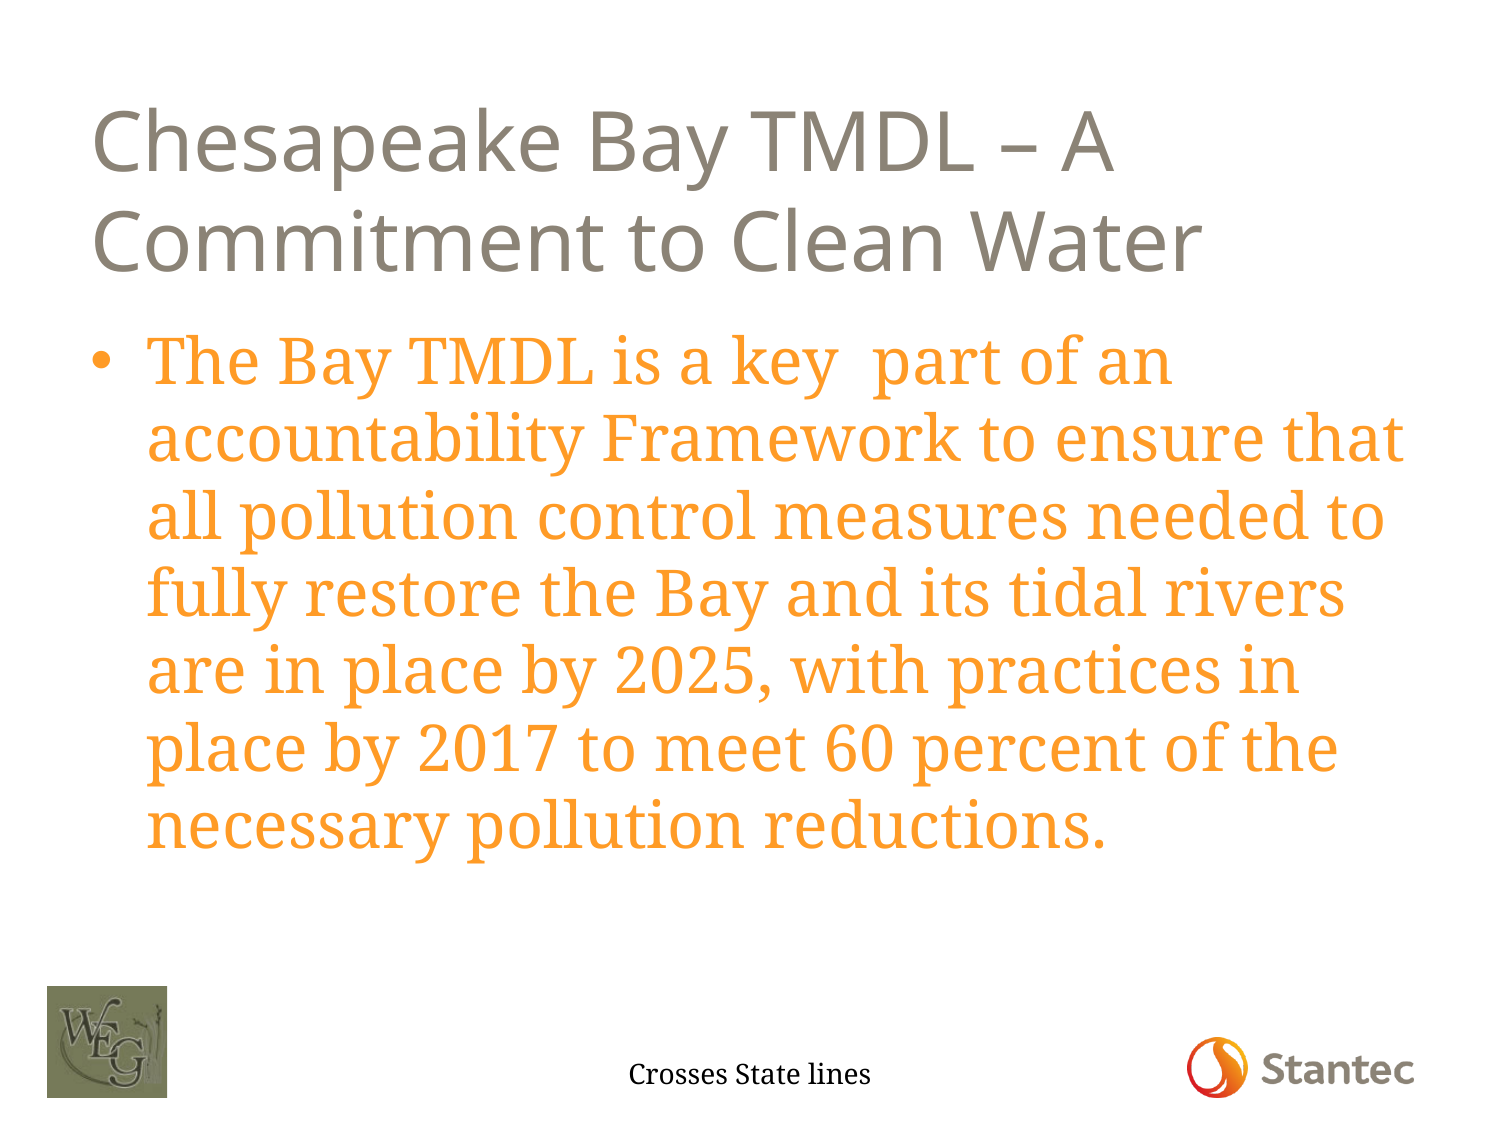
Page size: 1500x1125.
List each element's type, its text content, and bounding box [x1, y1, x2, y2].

title Chesapeake Bay TMDL – A Commitment to Clean Water [75, 80, 1425, 298]
text_box Crosses State lines [612, 1048, 888, 1098]
picture [1187, 1037, 1414, 1098]
list The Bay TMDL is a key part of an accountability Framework to ensure that all pollution control measures needed to fully restore the Bay and its tidal rivers are in place by 2025, with practices in place by 2017 to meet 60 percent of the necessary pollution reductions. [75, 312, 1438, 1025]
picture [47, 986, 168, 1098]
